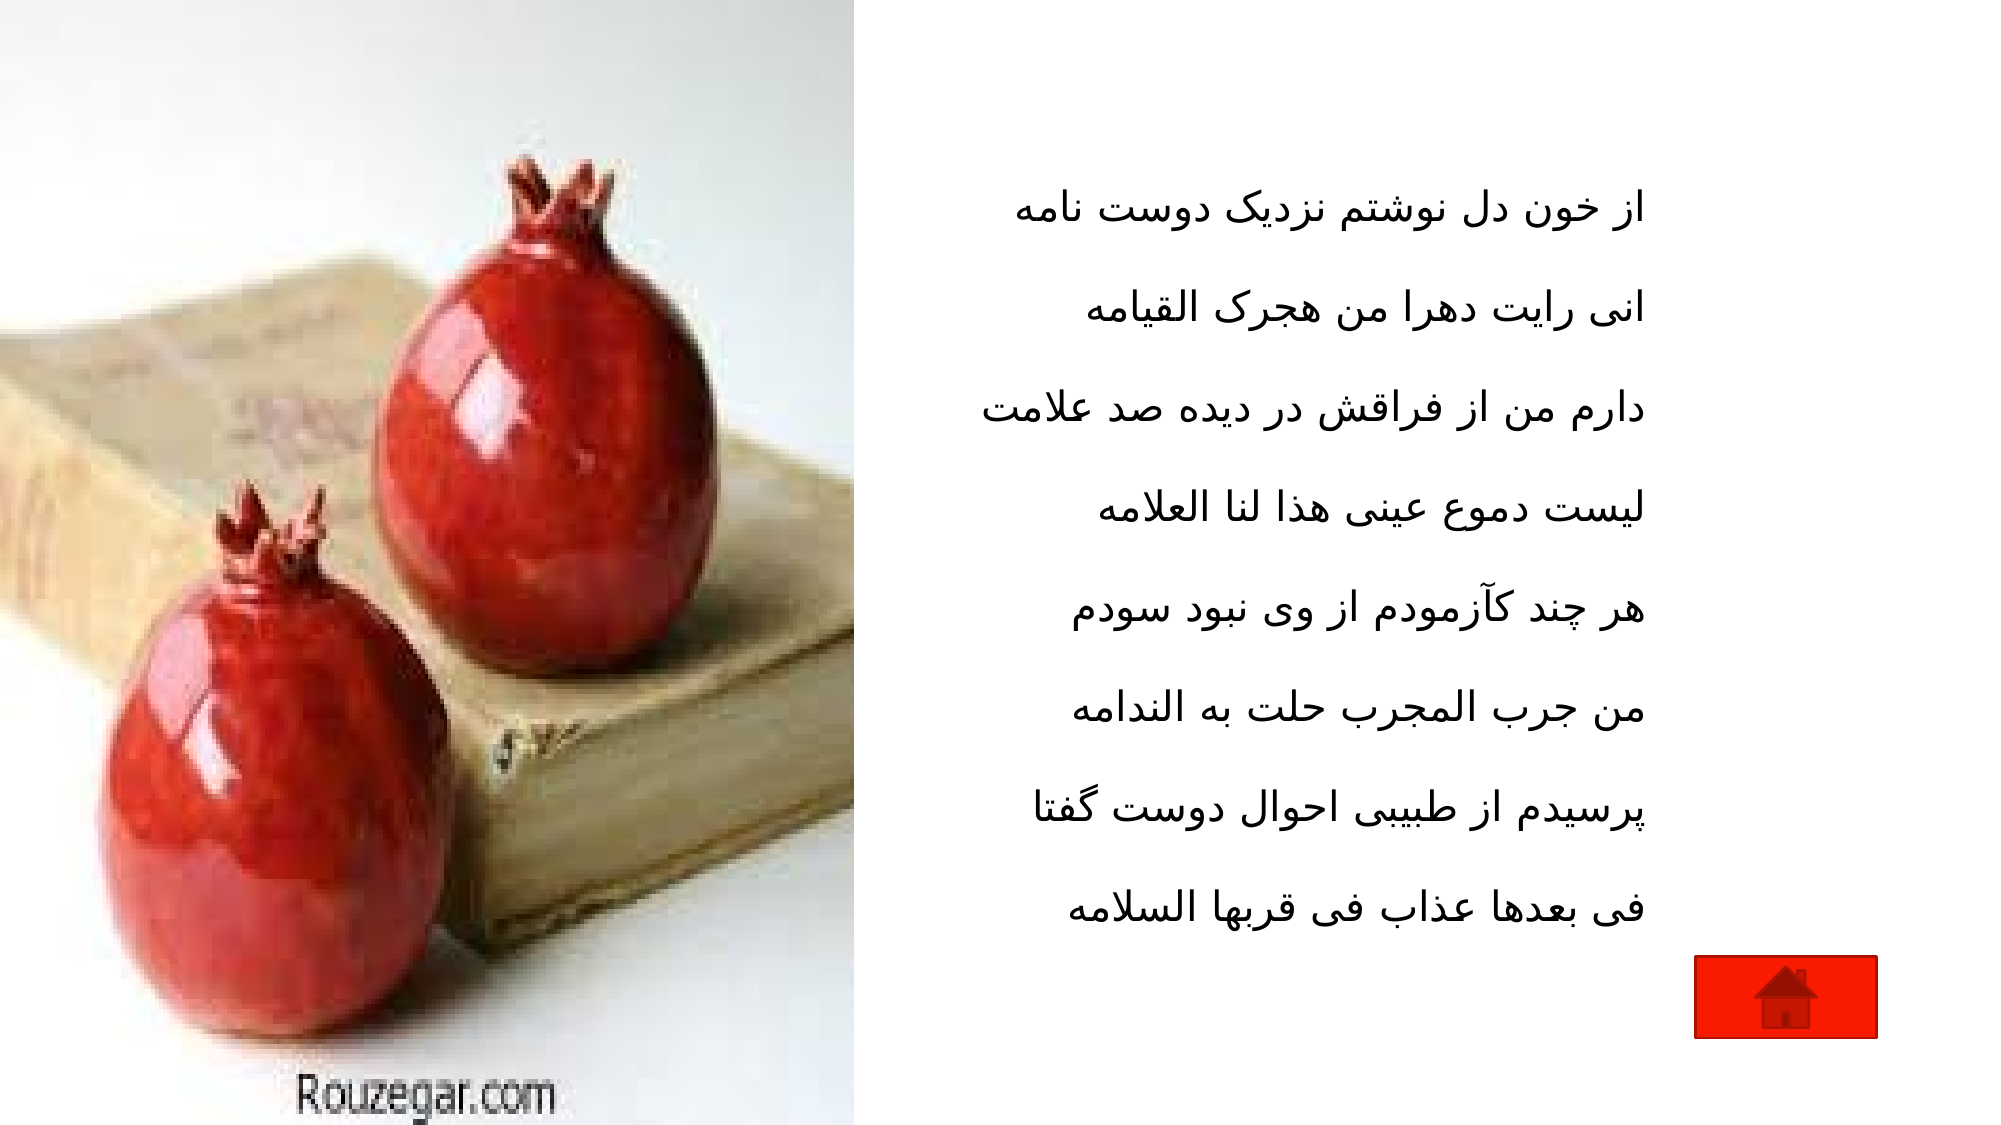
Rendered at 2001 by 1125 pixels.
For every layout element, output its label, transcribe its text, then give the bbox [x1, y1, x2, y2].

text_box از خون دل نوشتم نزدیک دوست نامه انی رایت دهرا من هجرک القیامه دارم من از فراقش در دیده صد علامت لیست دموع عینی هذا لنا العلامه هر چند کآزمودم از وی نبود سودم من جرب المجرب حلت به الندامه پرسیدم از طبیبی احوال دوست گفتا فی بعدها عذاب فی قربها السلامه [870, 32, 1662, 938]
text_box [1694, 955, 1878, 1039]
picture [0, 0, 854, 1125]
